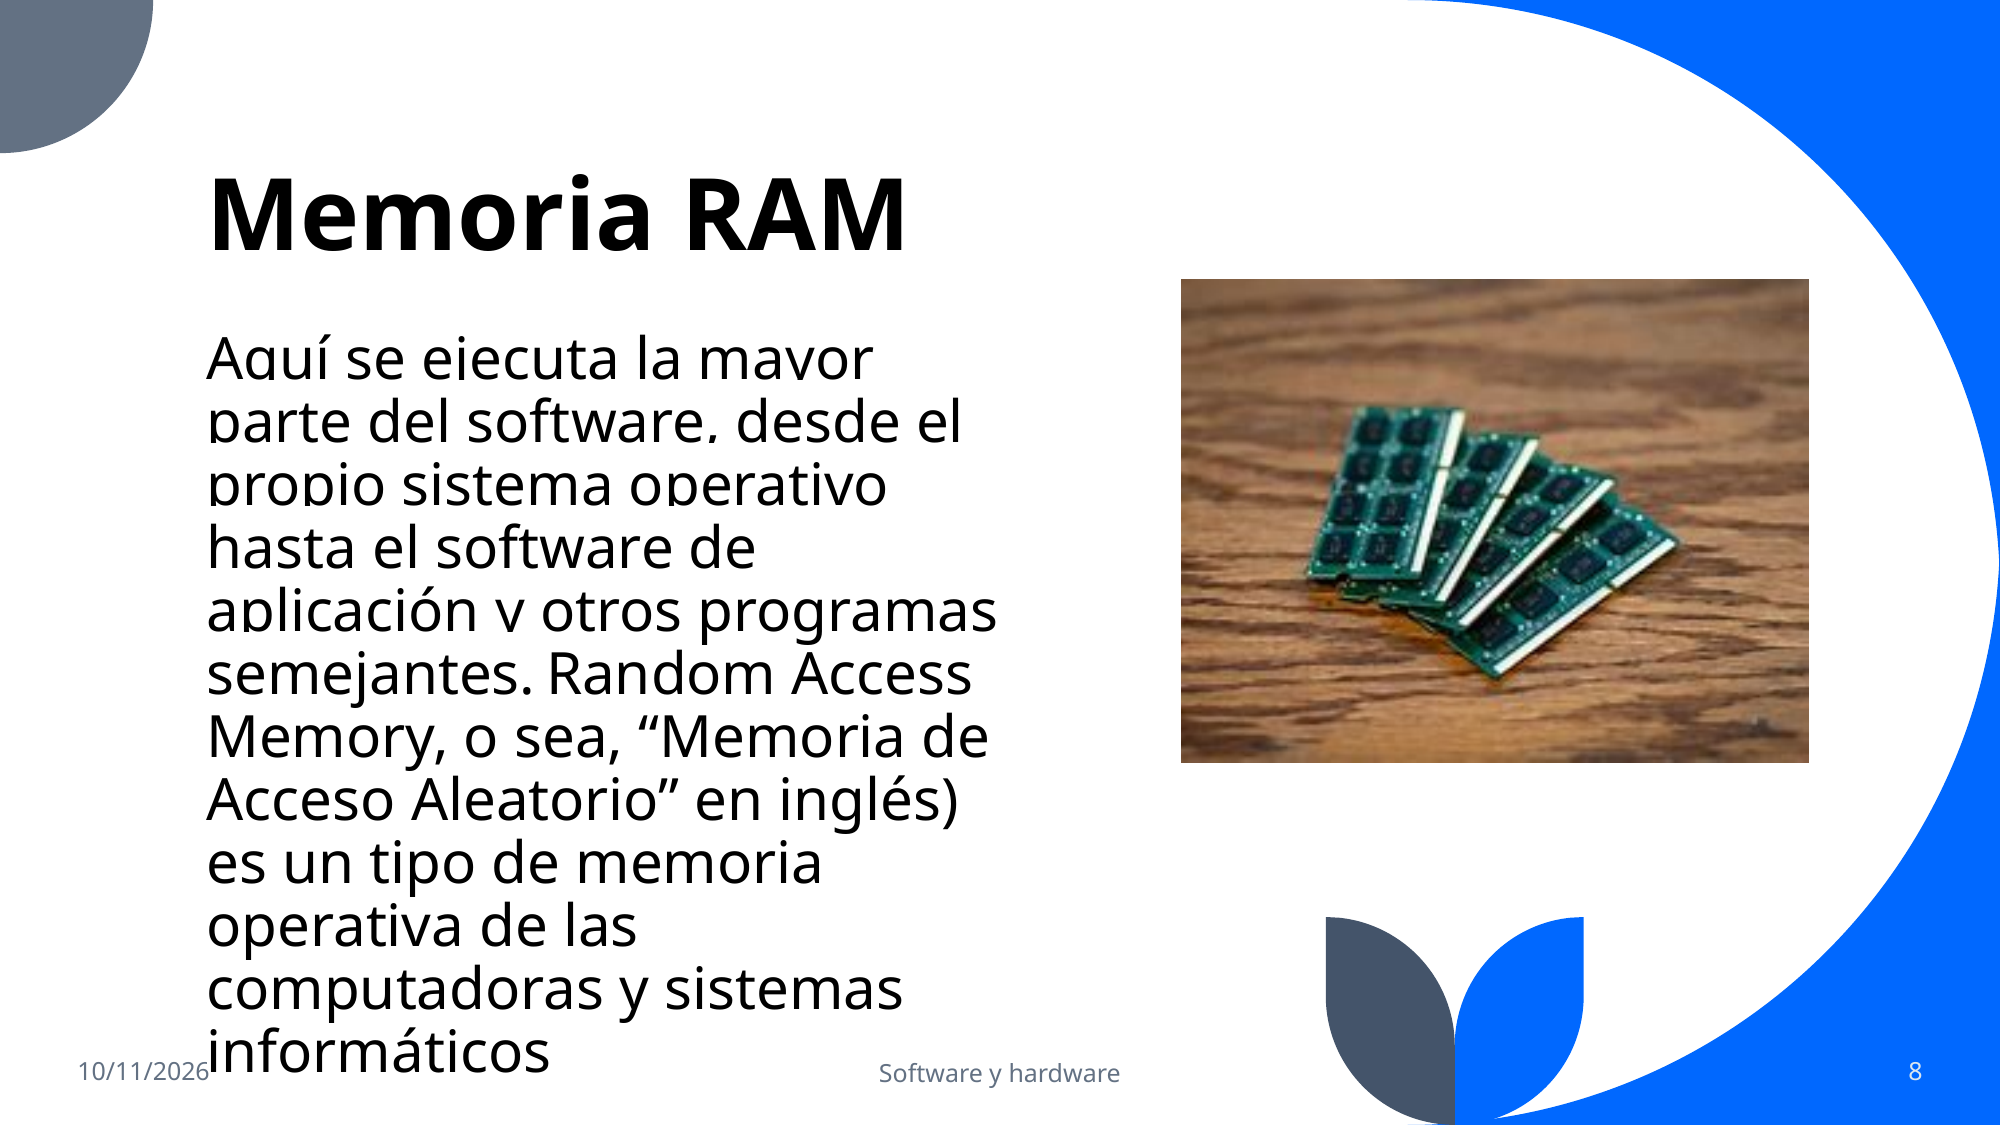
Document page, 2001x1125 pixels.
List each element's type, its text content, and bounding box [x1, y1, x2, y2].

picture [1181, 279, 1809, 763]
title Memoria RAM [191, 62, 1796, 280]
list Aquí se ejecuta la mayor parte del software, desde el propio sistema operativo hasta el software de aplicación y otros programas semejantes. Random Access Memory, o sea, “Memoria de Acceso Aleatorio” en inglés) es un tipo de memoria operativa de las computadoras y sistemas informáticos [191, 321, 1035, 975]
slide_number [62, 1042, 513, 1103]
slide_number 8 [1665, 1042, 1938, 1103]
footer Software y hardware [662, 1042, 1338, 1103]
